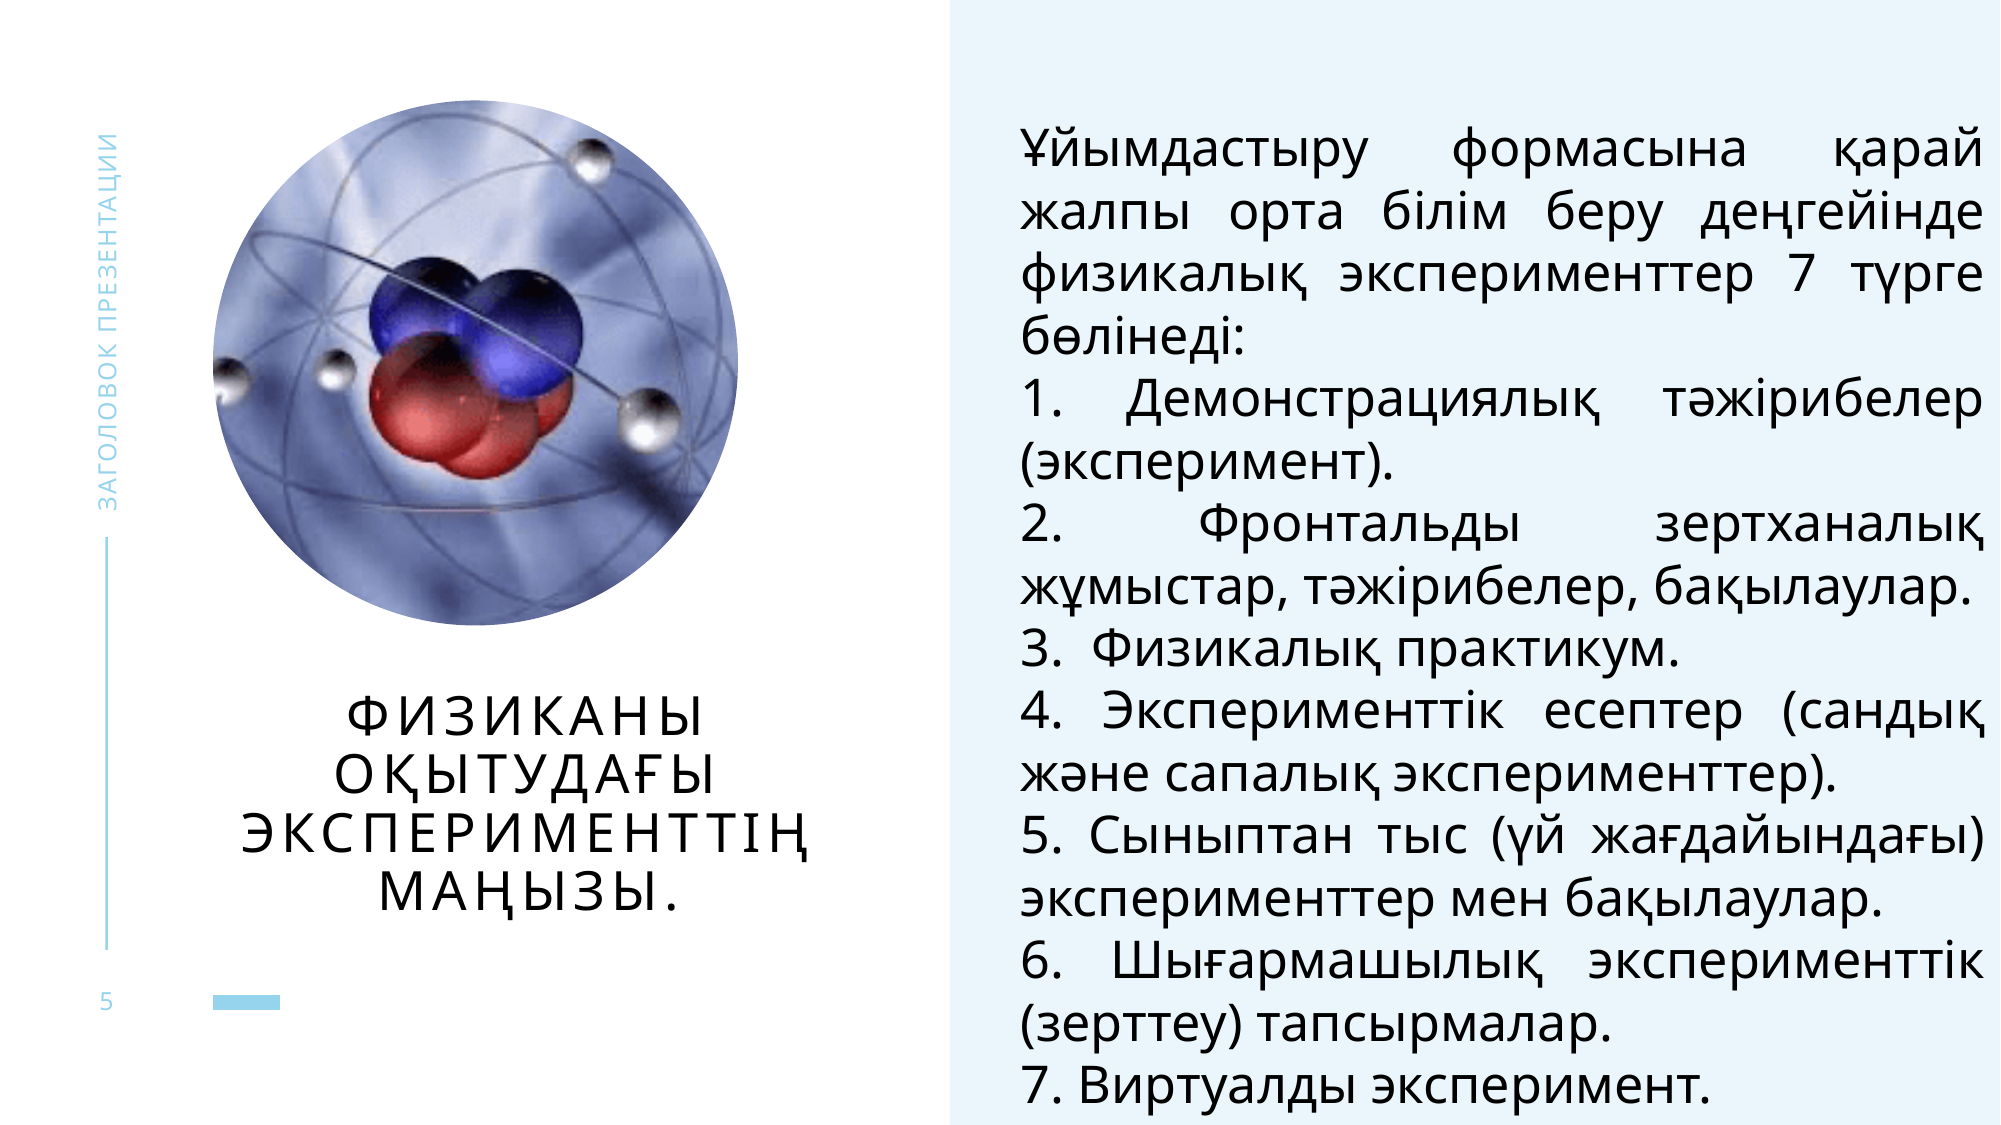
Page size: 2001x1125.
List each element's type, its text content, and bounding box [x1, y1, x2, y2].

text_box Ұйымдастыру формасына қарай жалпы орта білім беру деңгейінде физикалық эксперименттер 7 түрге бөлінеді: 1. Демонстрациялық тәжірибелер (эксперимент). 2. Фронтальды зертханалық жұмыстар, тәжірибелер, бақылаулар. 3. Физикалық практикум. 4. Эксперименттік есептер (сандық және сапалық эксперименттер). 5. Сыныптан тыс (үй жағдайындағы) эксперименттер мен бақылаулар. 6. Шығармашылық эксперименттік (зерттеу) тапсырмалар. 7. Виртуалды эксперимент. [1005, 107, 2000, 1122]
footer заголовок презентации [90, 107, 122, 512]
title Физиканы оқытудағы эксперименттің маңызы. [187, 576, 870, 923]
slide_number 5 [68, 987, 144, 1018]
picture [212, 100, 738, 626]
